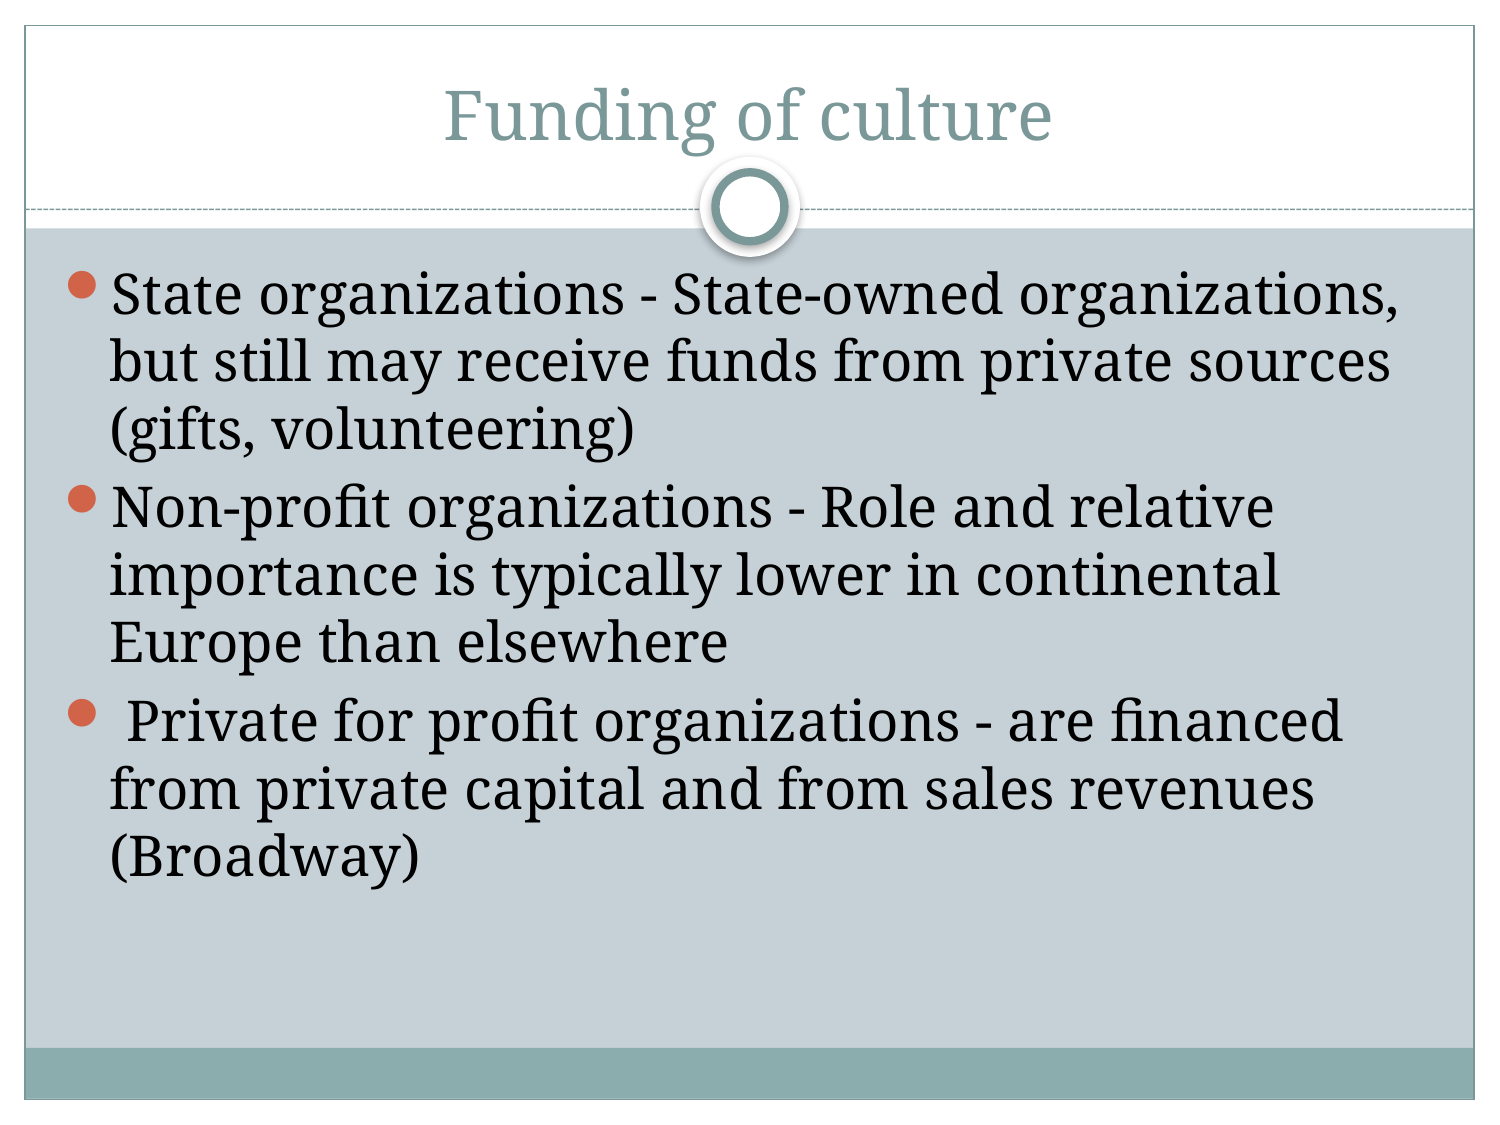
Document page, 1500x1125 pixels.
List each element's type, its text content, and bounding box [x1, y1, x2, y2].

title Funding of culture [49, 37, 1450, 162]
list State organizations - State-owned organizations, but still may receive funds from private sources (gifts, volunteering) Non-profit organizations - Role and relative importance is typically lower in continental Europe than elsewhere Private for profit organizations - are financed from private capital and from sales revenues (Broadway) [49, 250, 1445, 1001]
